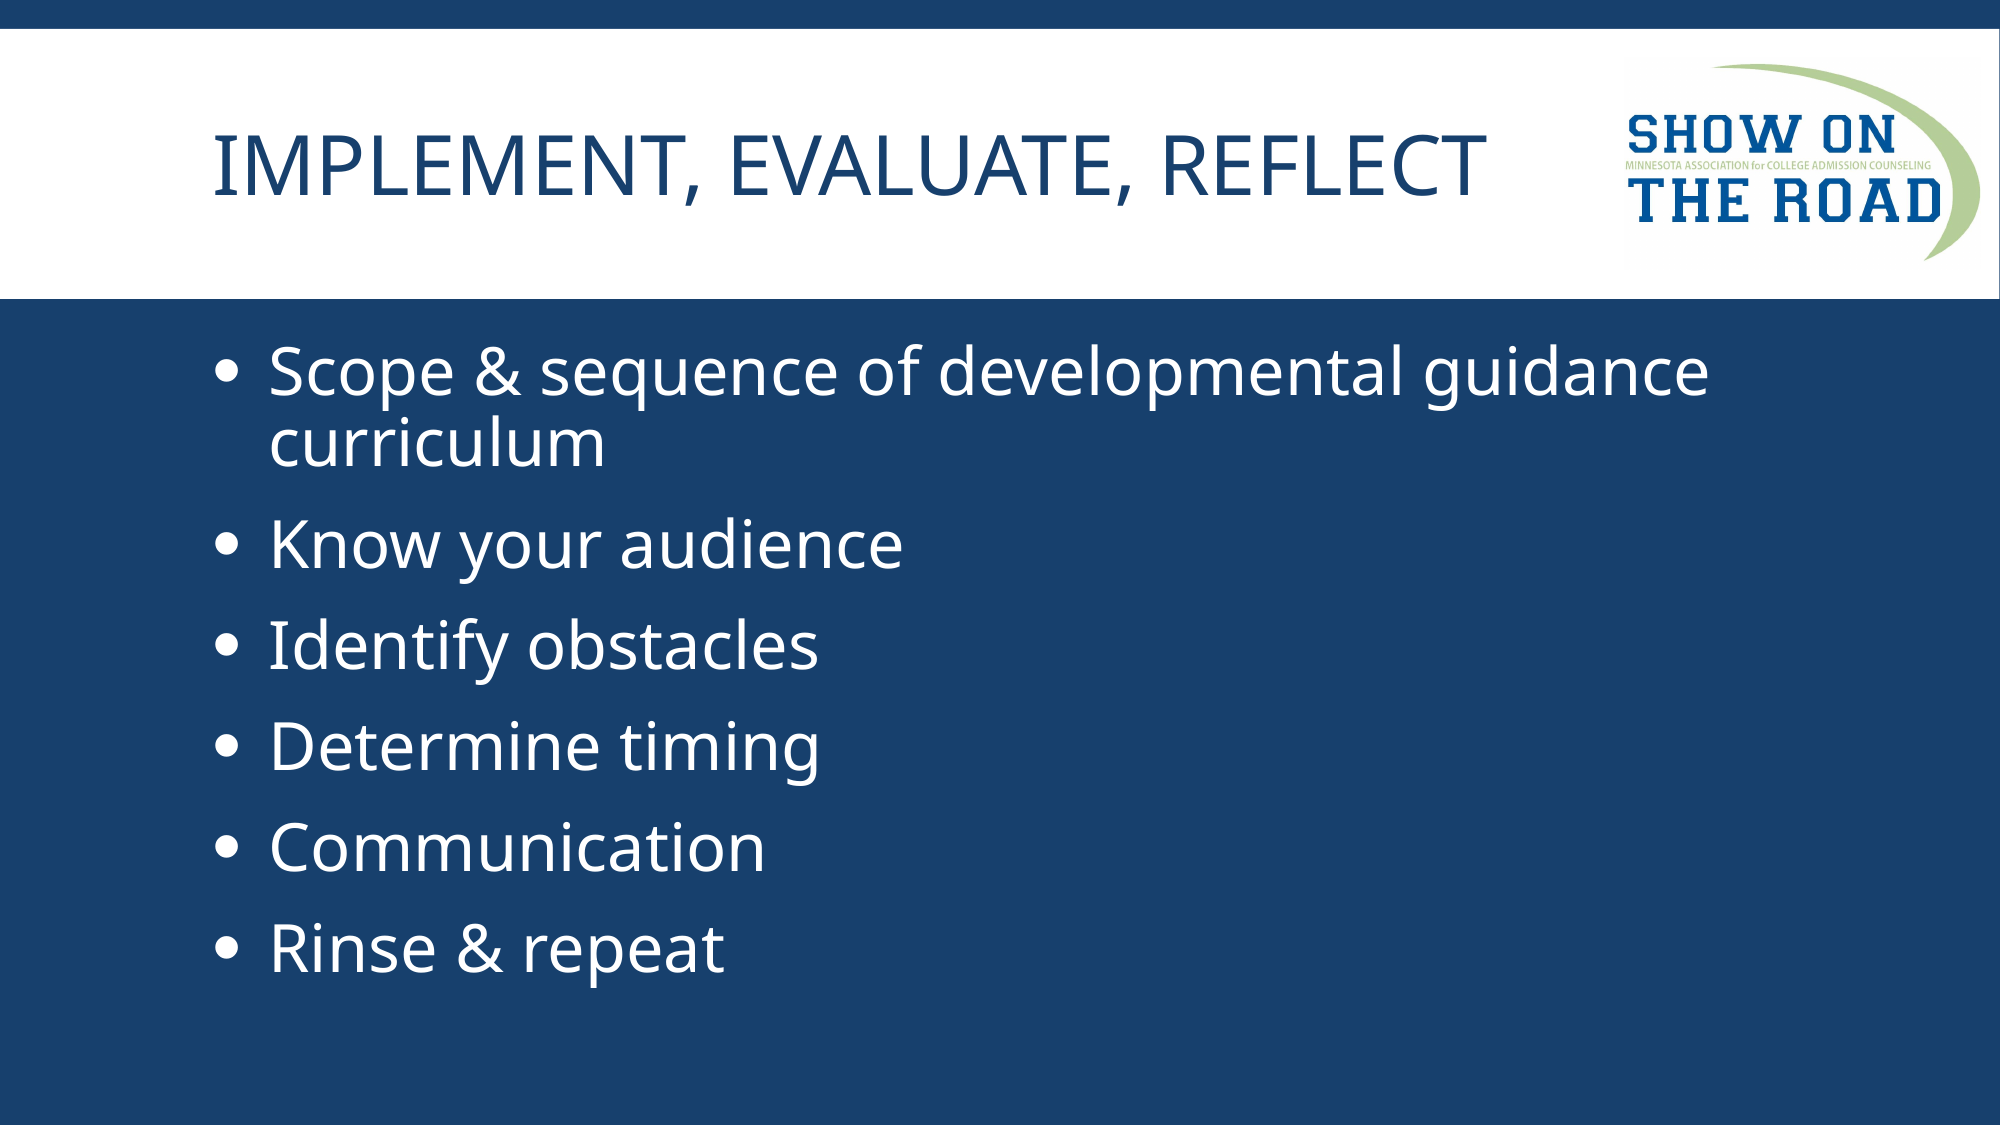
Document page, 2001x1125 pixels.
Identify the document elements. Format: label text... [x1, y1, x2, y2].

title IMPLEMENT, EVALUATE, REFLECT [197, 46, 1803, 295]
picture [1803, 57, 1981, 270]
list Scope & sequence of developmental guidance curriculum Know your audience Identify obstacles Determine timing Communication Rinse & repeat [197, 329, 1910, 1020]
